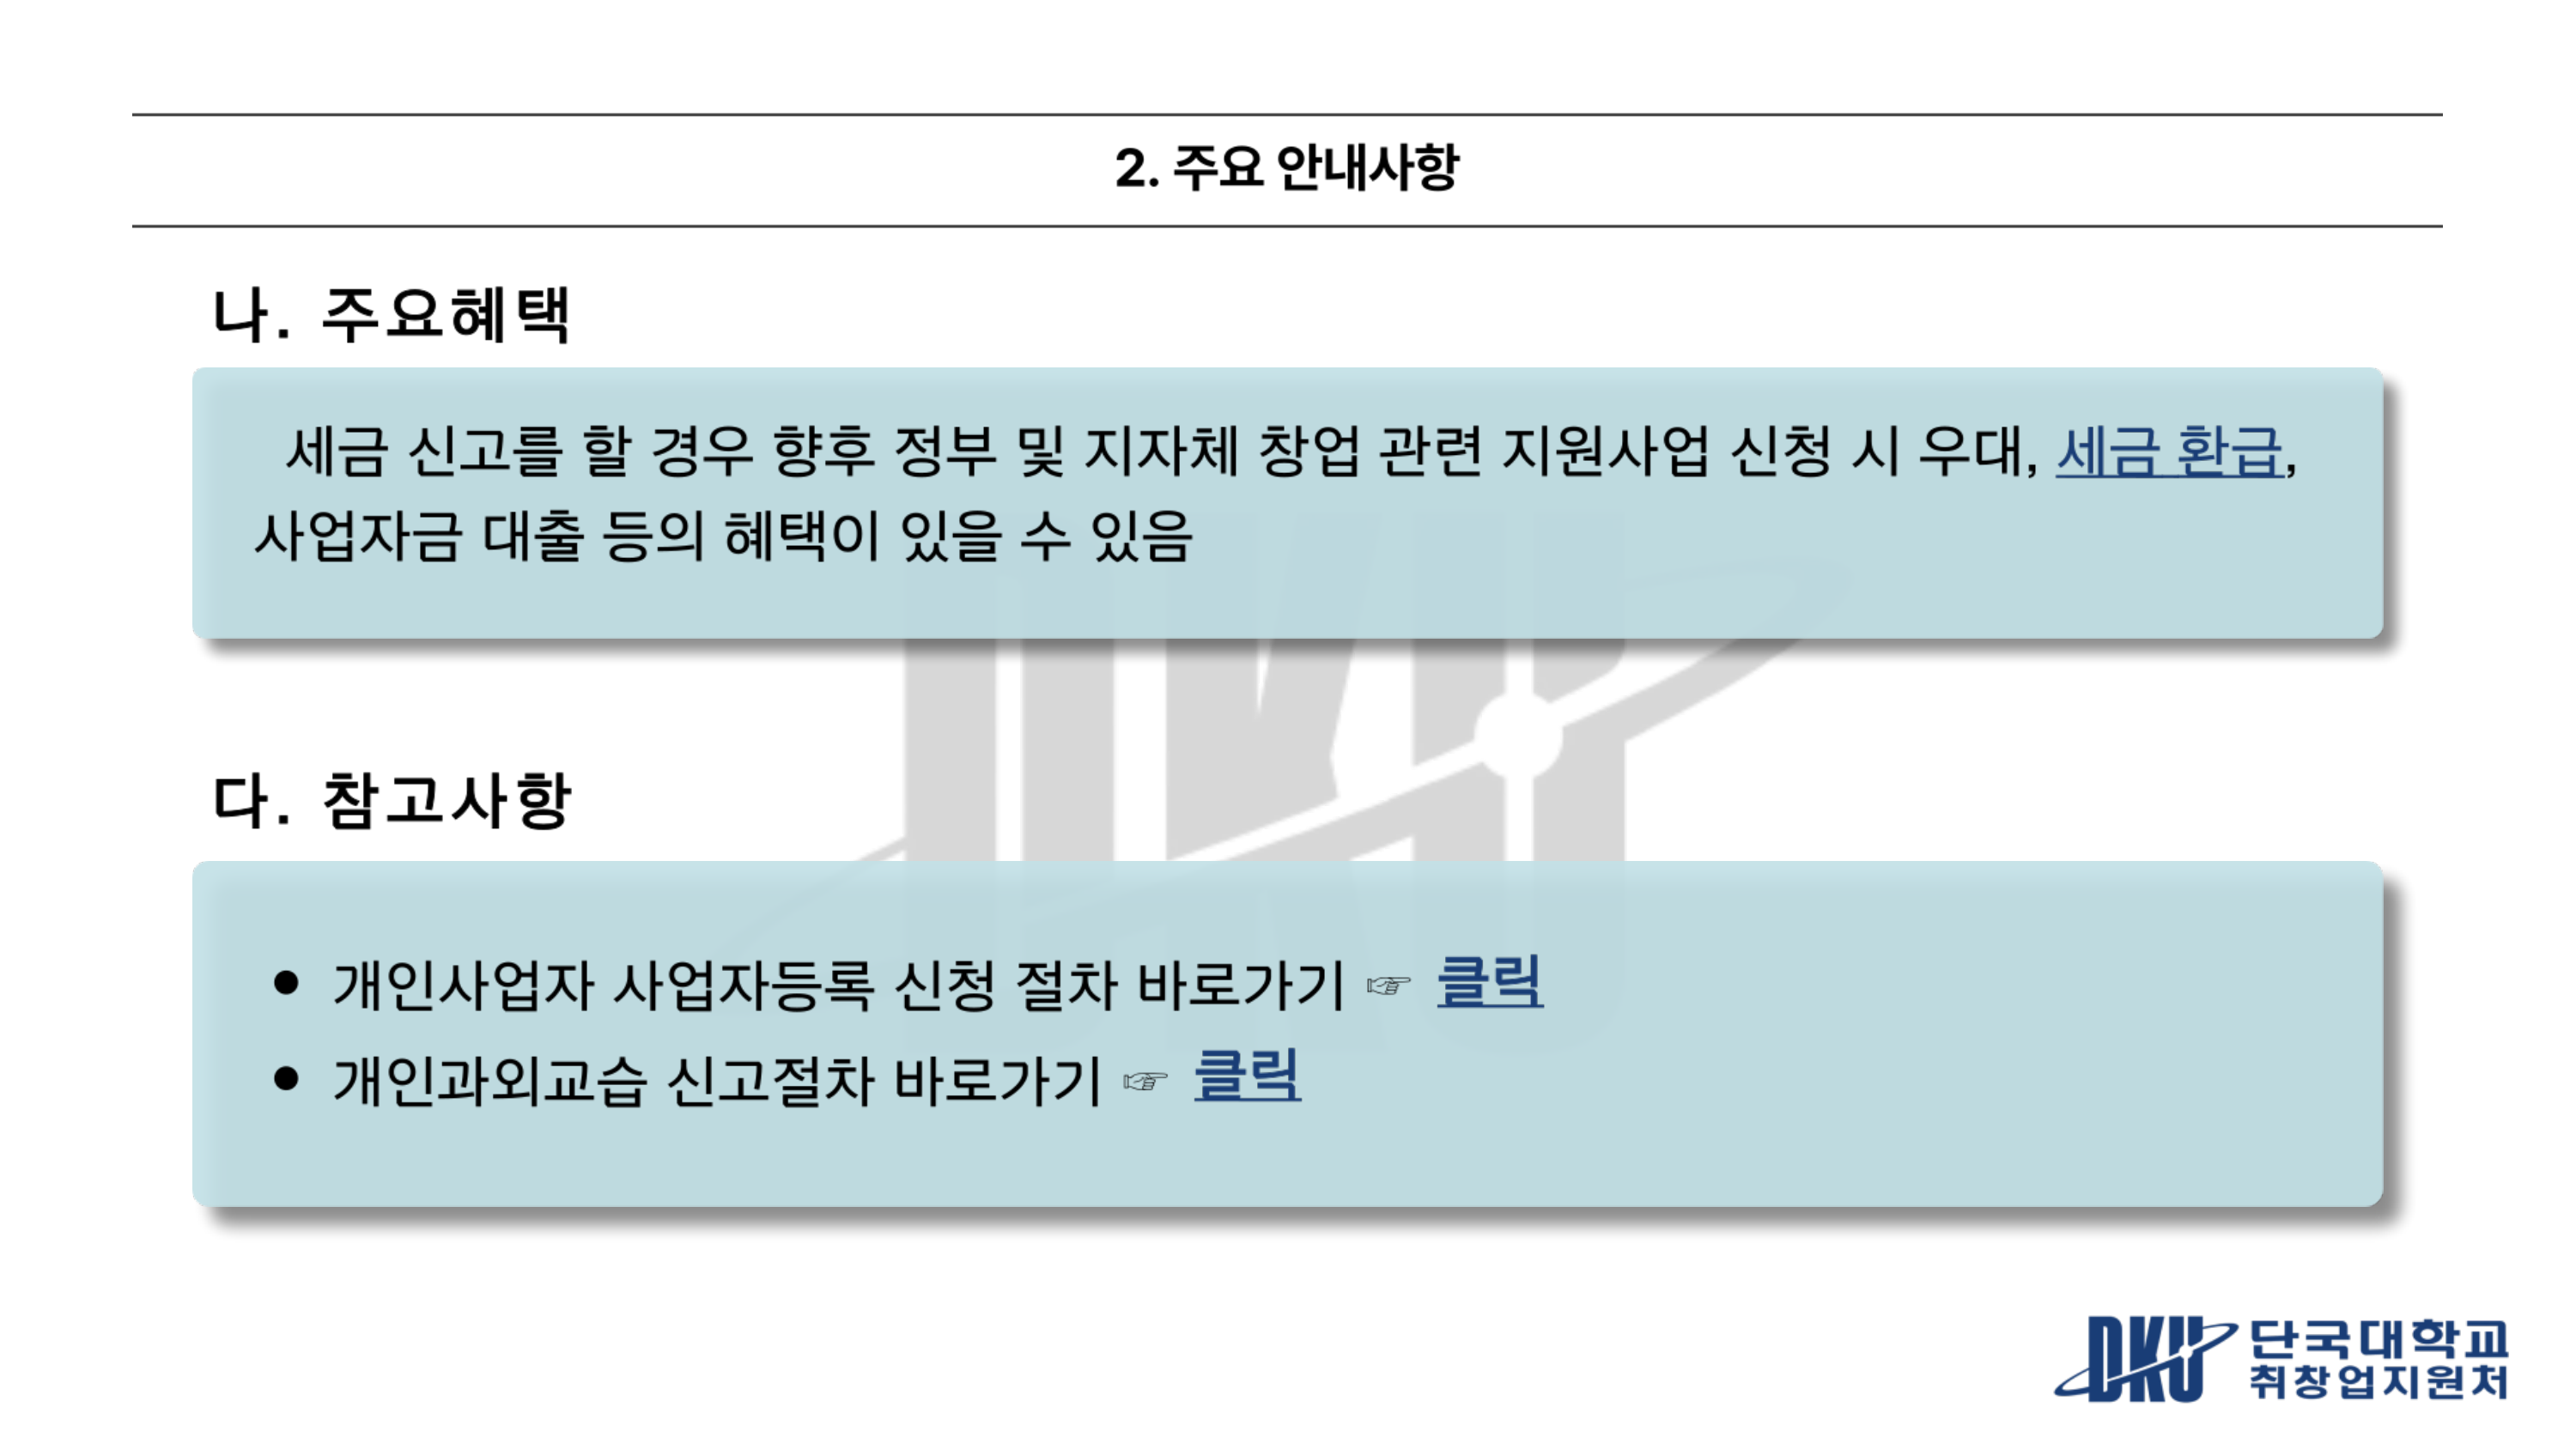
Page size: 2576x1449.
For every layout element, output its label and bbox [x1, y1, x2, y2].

text_box [668, 648, 1908, 860]
picture [920, 122, 1486, 217]
text_box [192, 860, 2384, 1208]
text_box [132, 111, 2444, 120]
picture [0, 246, 2576, 1399]
text_box [192, 367, 2384, 639]
text_box [132, 222, 2444, 232]
text_box [2023, 1274, 2540, 1449]
